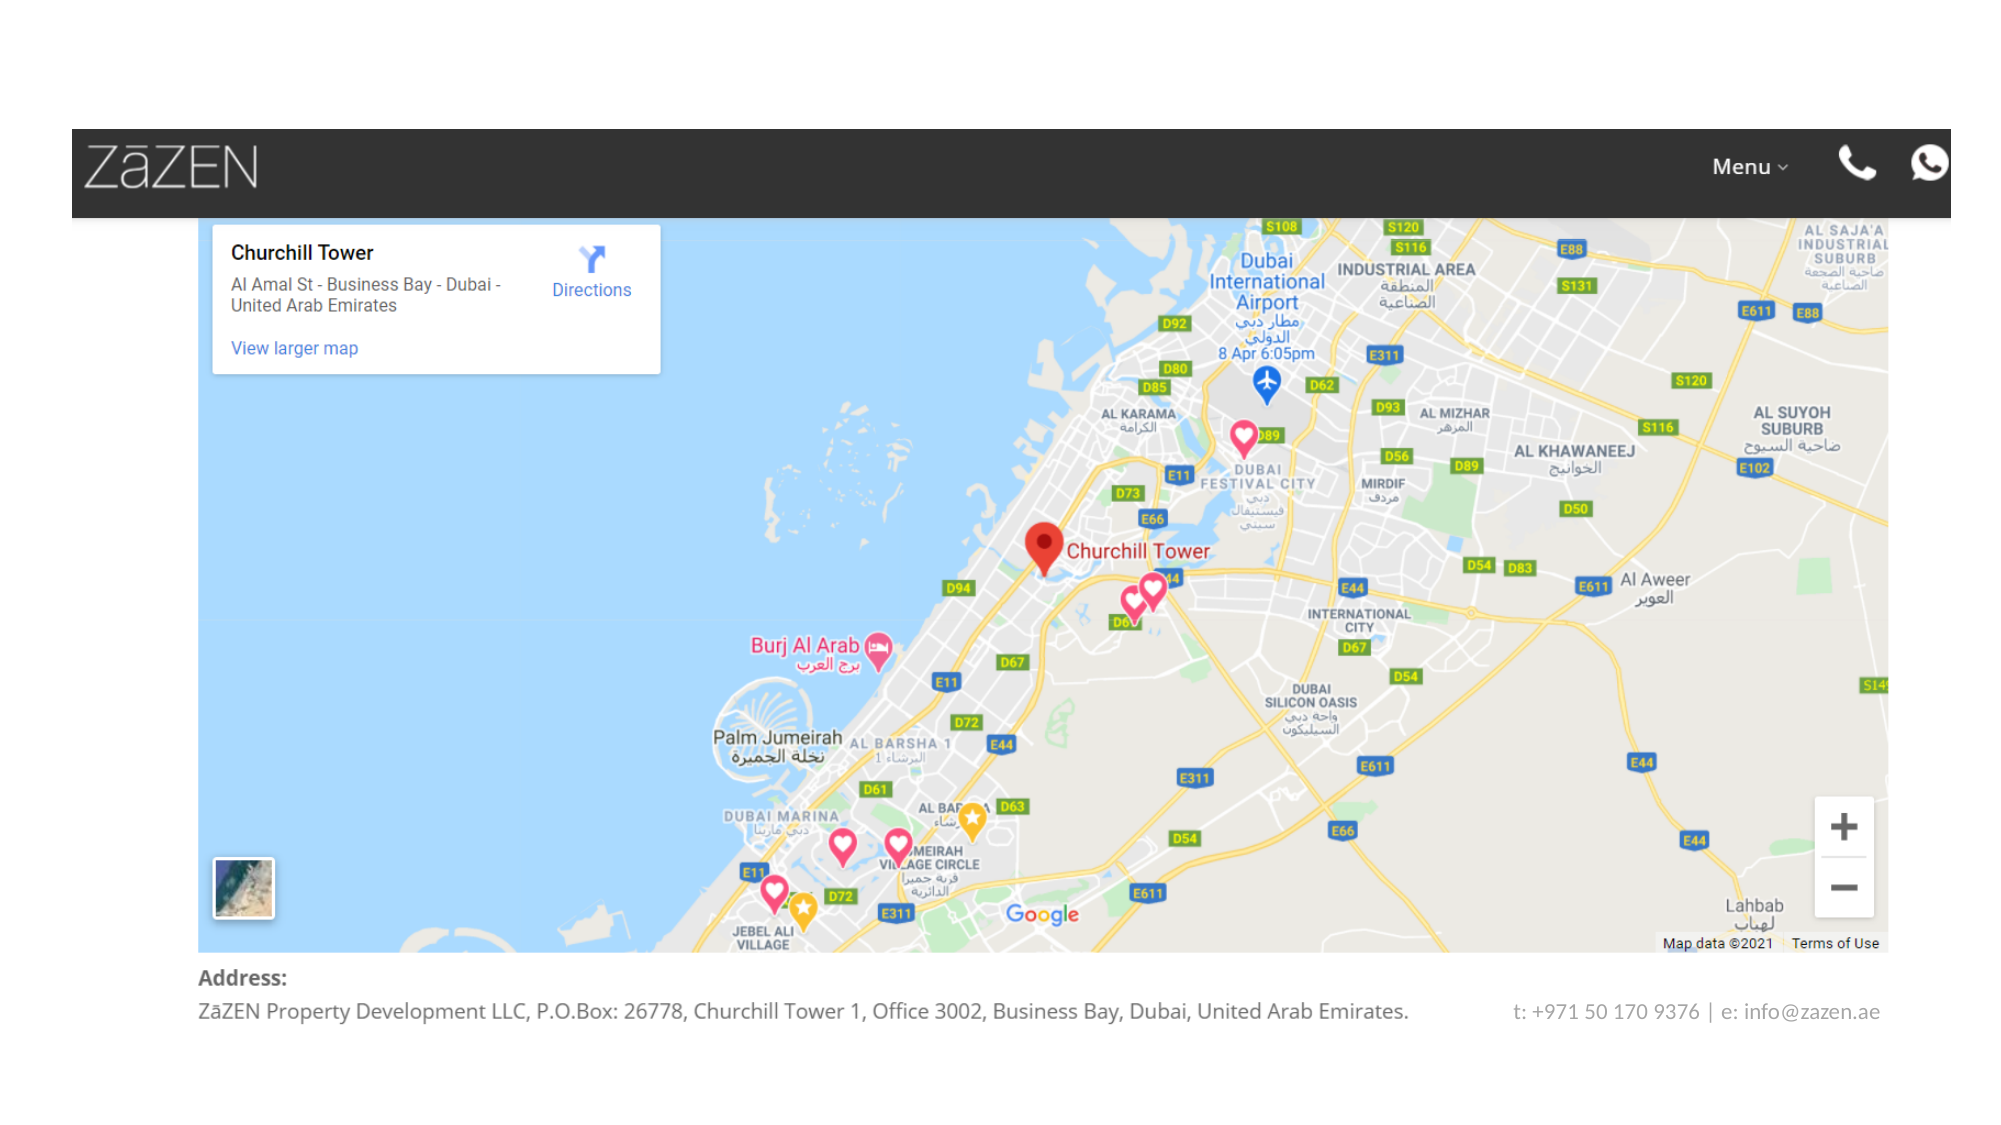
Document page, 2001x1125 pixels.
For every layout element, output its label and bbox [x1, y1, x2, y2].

list [72, 129, 1951, 1066]
